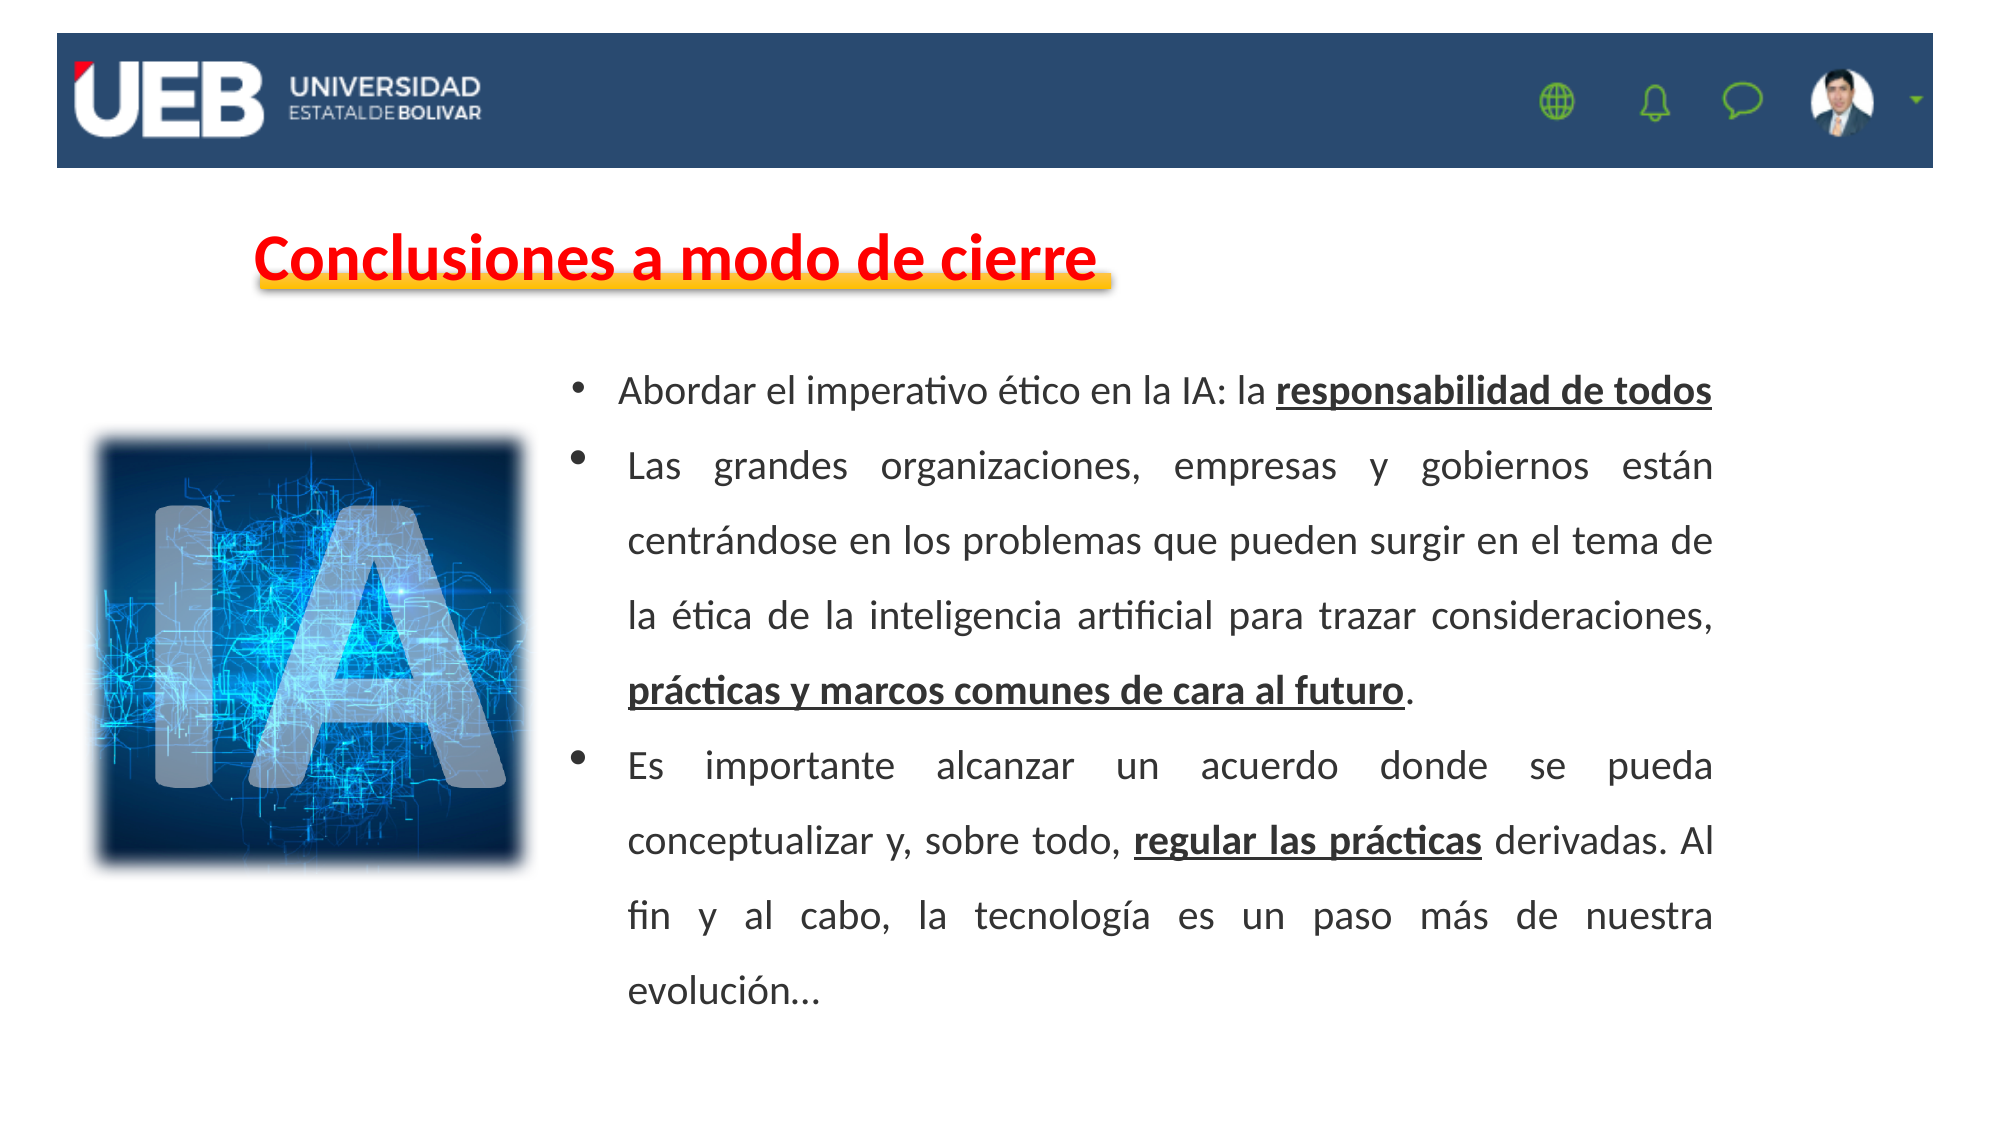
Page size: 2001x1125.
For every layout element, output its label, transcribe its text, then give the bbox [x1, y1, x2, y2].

text_box Conclusiones a modo de cierre [164, 206, 1165, 302]
text_box Abordar el imperativo ético en la IA: la responsabilidad de todos Las grandes organizaciones, empresas y gobiernos están centrándose en los problemas que pueden surgir en el tema de la ética de la inteligencia artificial para trazar consideraciones, prácticas y marcos comunes de cara al futuro. Es importante alcanzar un acuerdo donde se pueda conceptualizar y, sobre todo, regular las prácticas derivadas. Al fin y al cabo, la tecnología es un paso más de nuestra evolución… [556, 355, 1729, 1020]
picture [57, 33, 1933, 168]
picture [80, 421, 540, 882]
